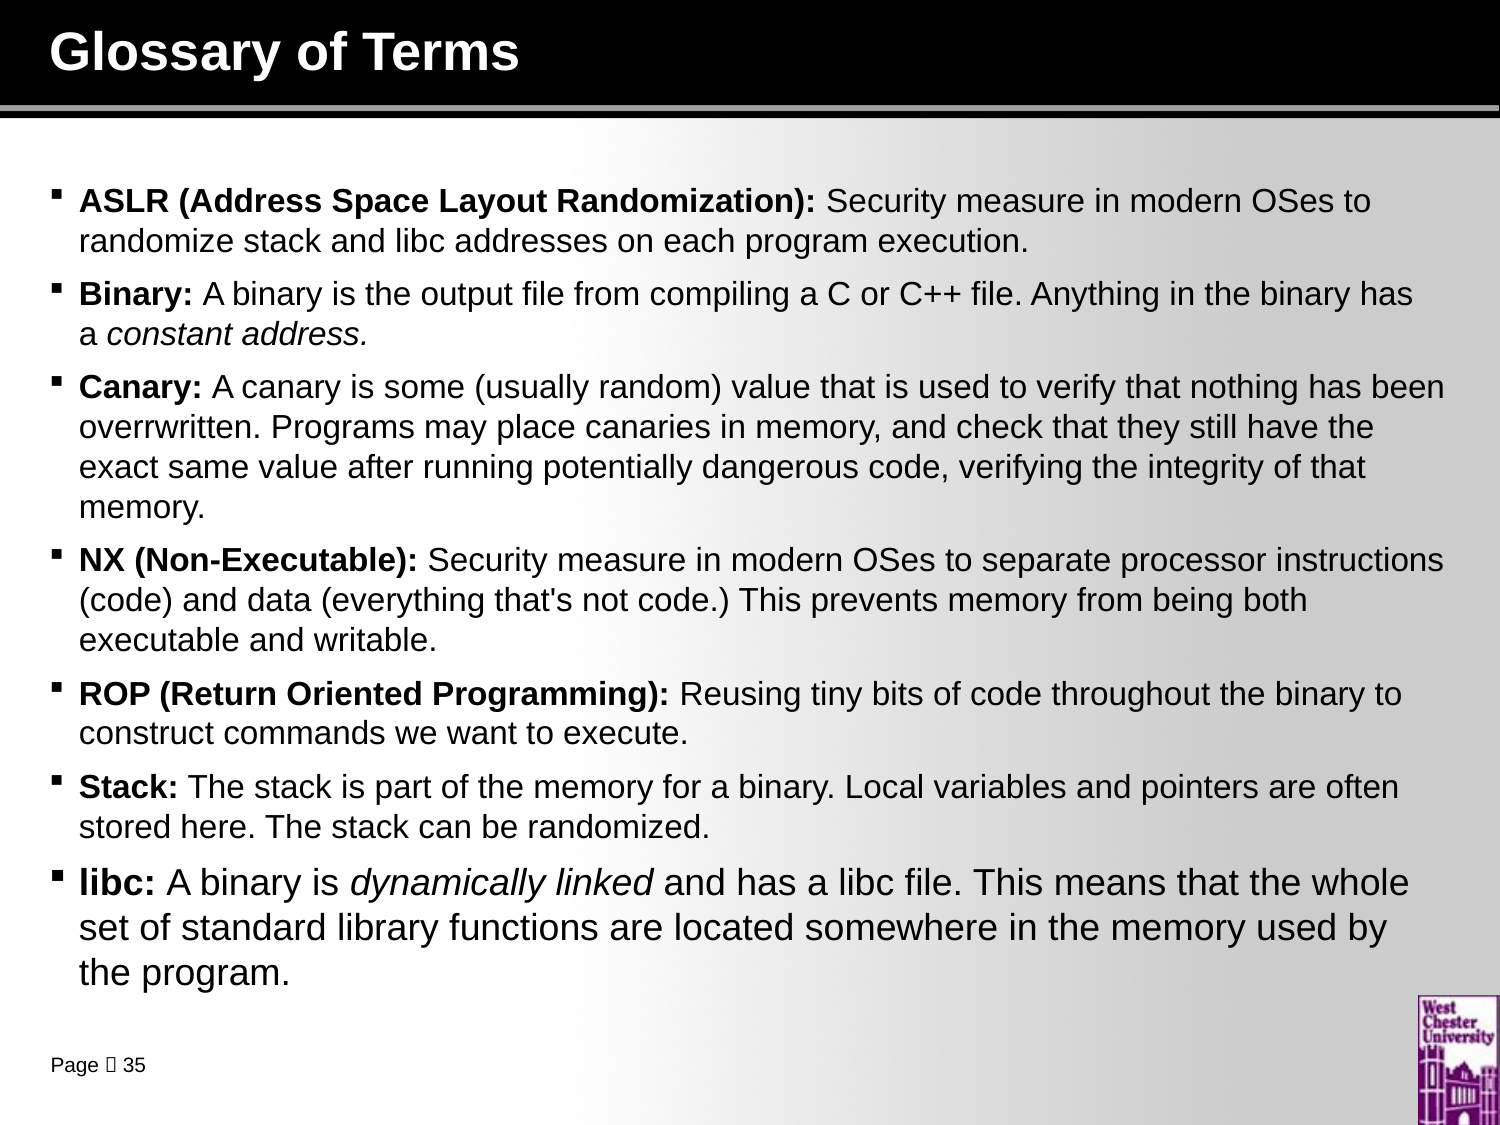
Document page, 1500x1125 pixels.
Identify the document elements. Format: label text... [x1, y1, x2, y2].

list ASLR (Address Space Layout Randomization): Security measure in modern OSes to randomize stack and libc addresses on each program execution. Binary: A binary is the output file from compiling a C or C++ file. Anything in the binary has a constant address. Canary: A canary is some (usually random) value that is used to verify that nothing has been overrwritten. Programs may place canaries in memory, and check that they still have the exact same value after running potentially dangerous code, verifying the integrity of that memory. NX (Non-Executable): Security measure in modern OSes to separate processor instructions (code) and data (everything that's not code.) This prevents memory from being both executable and writable. ROP (Return Oriented Programming): Reusing tiny bits of code throughout the binary to construct commands we want to execute. Stack: The stack is part of the memory for a binary. Local variables and pointers are often stored here. The stack can be randomized. libc: A binary is dynamically linked and has a libc file. This means that the whole set of standard library functions are located somewhere in the memory used by the program. [49, 179, 1448, 887]
picture [0, 0, 1500, 1125]
title Glossary of Terms [49, 16, 1447, 123]
